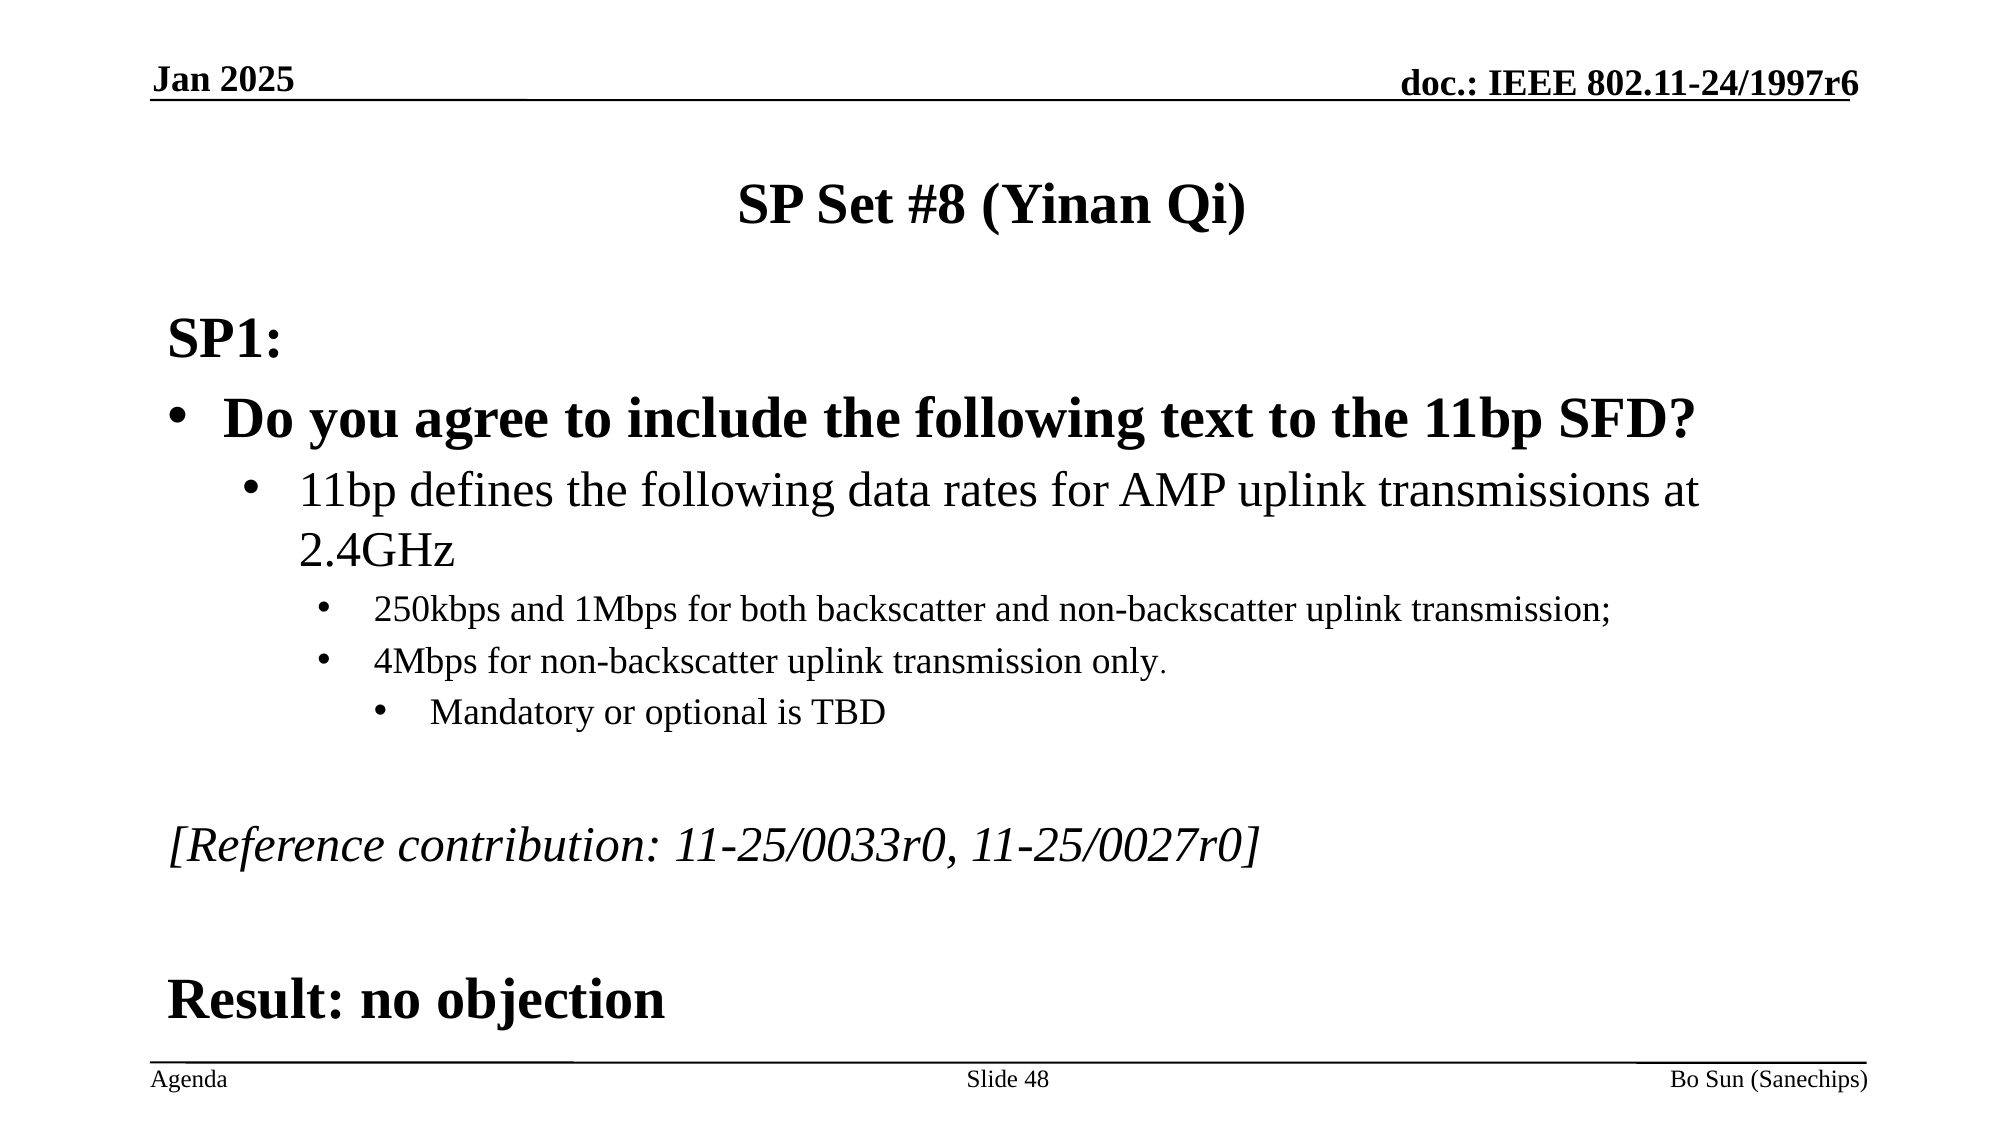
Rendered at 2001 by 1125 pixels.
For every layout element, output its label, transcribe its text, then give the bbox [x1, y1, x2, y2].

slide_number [152, 54, 563, 100]
text_box SP1: Do you agree to include the following text to the 11bp SFD? 11bp defines the following data rates for AMP uplink transmissions at 2.4GHz 250kbps and 1Mbps for both backscatter and non-backscatter uplink transmission; 4Mbps for non-backscatter uplink transmission only. Mandatory or optional is TBD [Reference contribution: 11-25/0033r0, 11-25/0027r0] Result: no objection [152, 292, 1853, 1058]
slide_number Slide 48 [949, 1061, 1067, 1123]
footer Bo Sun (Sanechips) [1171, 1061, 1869, 1093]
text_box SP Set #8 (Yinan Qi) [149, 112, 1850, 288]
